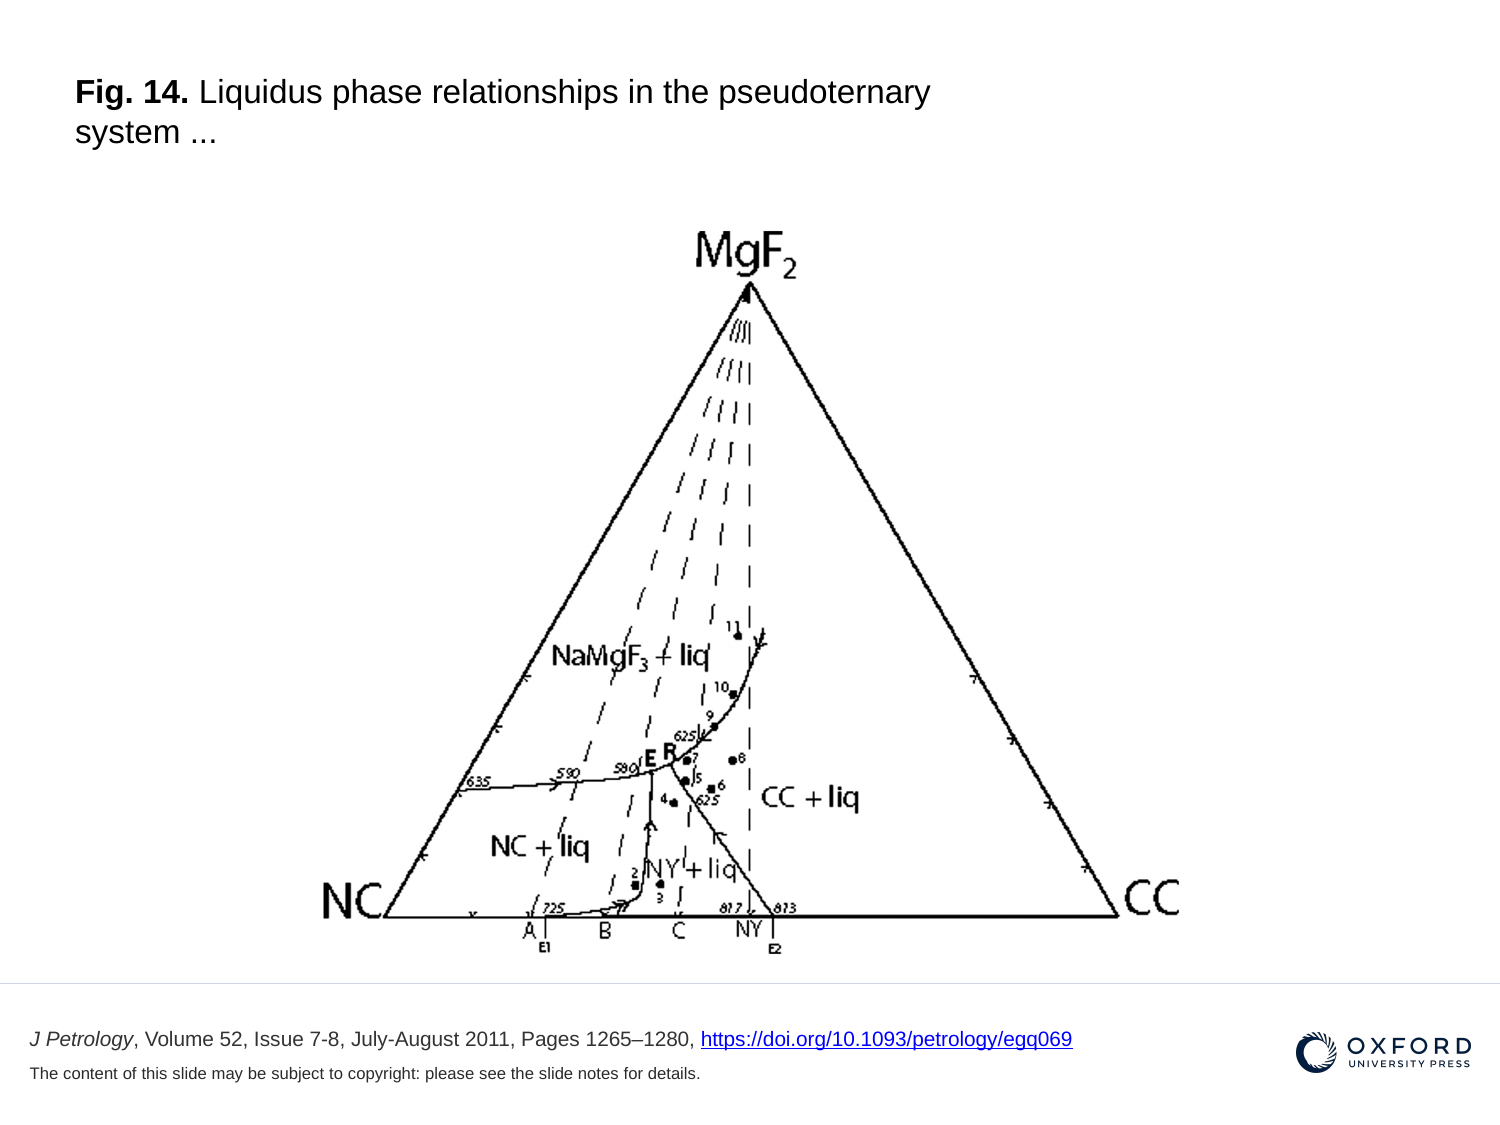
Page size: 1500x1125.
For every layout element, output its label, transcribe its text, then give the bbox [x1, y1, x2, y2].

picture [1296, 1032, 1471, 1073]
picture [320, 224, 1181, 957]
title Fig. 14. Liquidus phase relationships in the pseudoternary system ... [75, 69, 1078, 171]
footer J Petrology, Volume 52, Issue 7-8, July-August 2011, Pages 1265–1280, https://doi.org/10.1093/petrology/egq069 The content of this slide may be subject to copyright: please see the slide notes for details. [0, 983, 1260, 1125]
